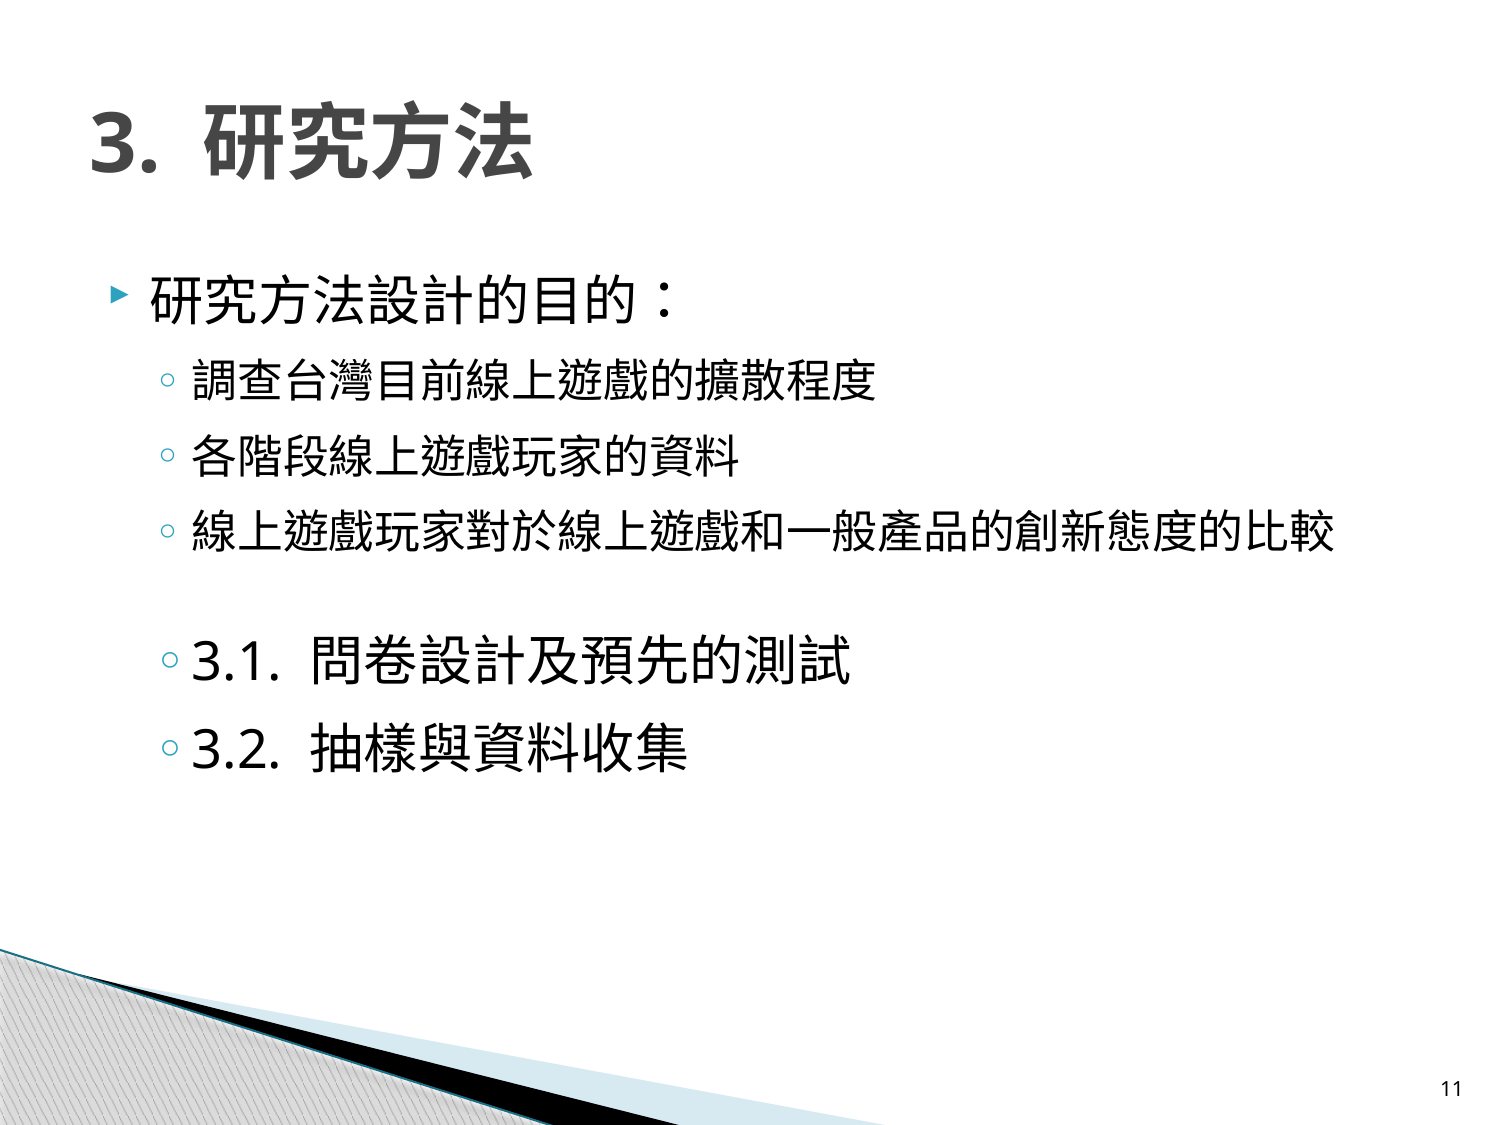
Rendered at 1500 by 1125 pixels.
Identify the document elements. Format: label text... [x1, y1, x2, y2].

slide_number 11 [1418, 1051, 1479, 1112]
title 3. 研究方法 [75, 45, 1425, 233]
list 研究方法設計的目的： 調查台灣目前線上遊戲的擴散程度 各階段線上遊戲玩家的資料 線上遊戲玩家對於線上遊戲和一般產品的創新態度的比較 3.1. 問卷設計及預先的測試 3.2. 抽樣與資料收集 [75, 243, 1471, 986]
